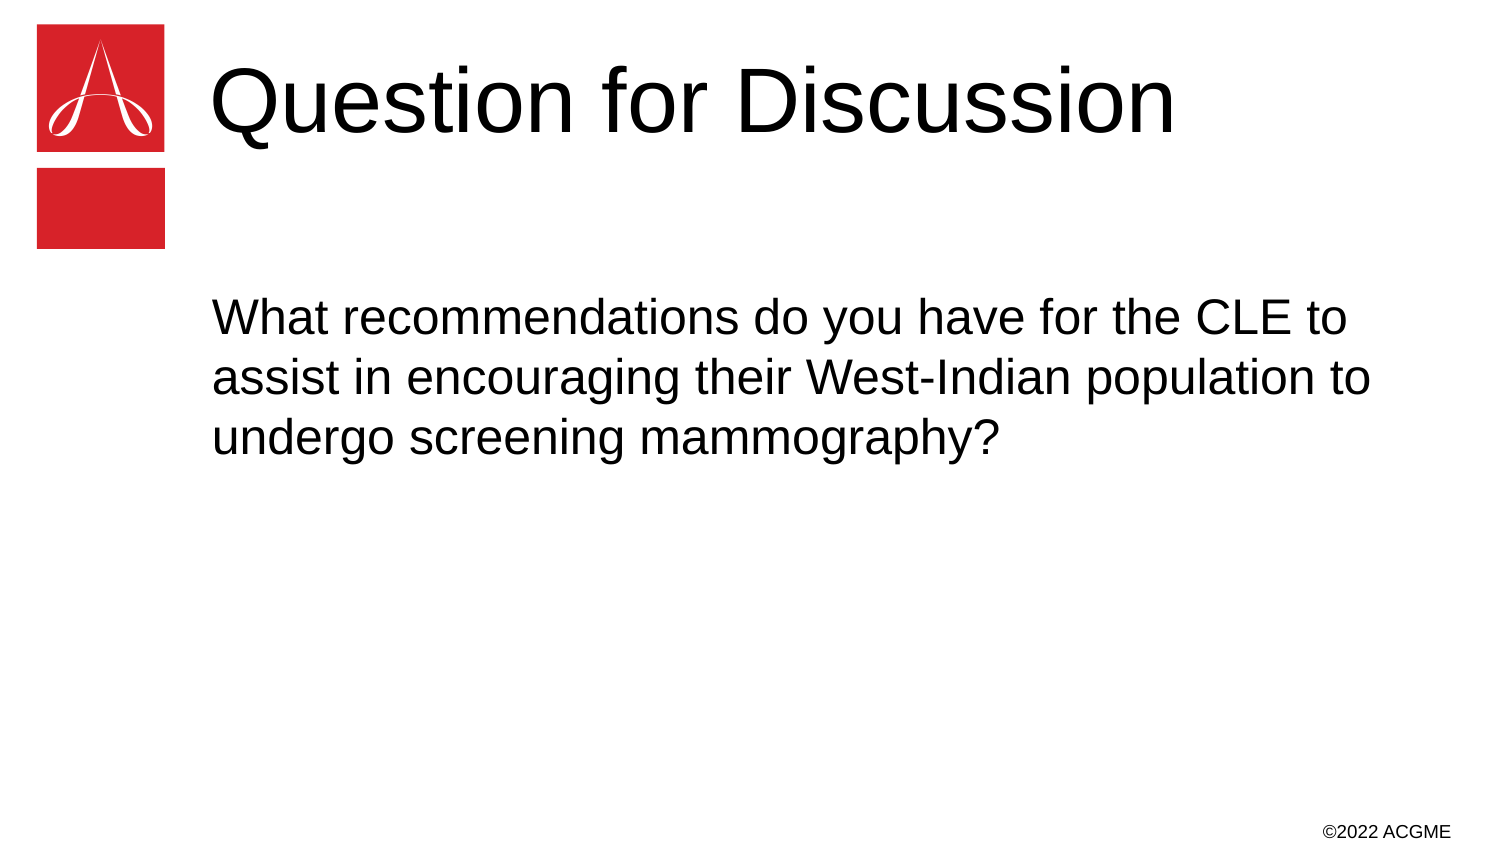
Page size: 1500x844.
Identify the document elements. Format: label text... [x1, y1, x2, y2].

list What recommendations do you have for the CLE to assist in encouraging their West-Indian population to undergo screening mammography? [196, 277, 1465, 754]
picture [23, 0, 178, 188]
title Question for Discussion [194, 33, 1465, 248]
